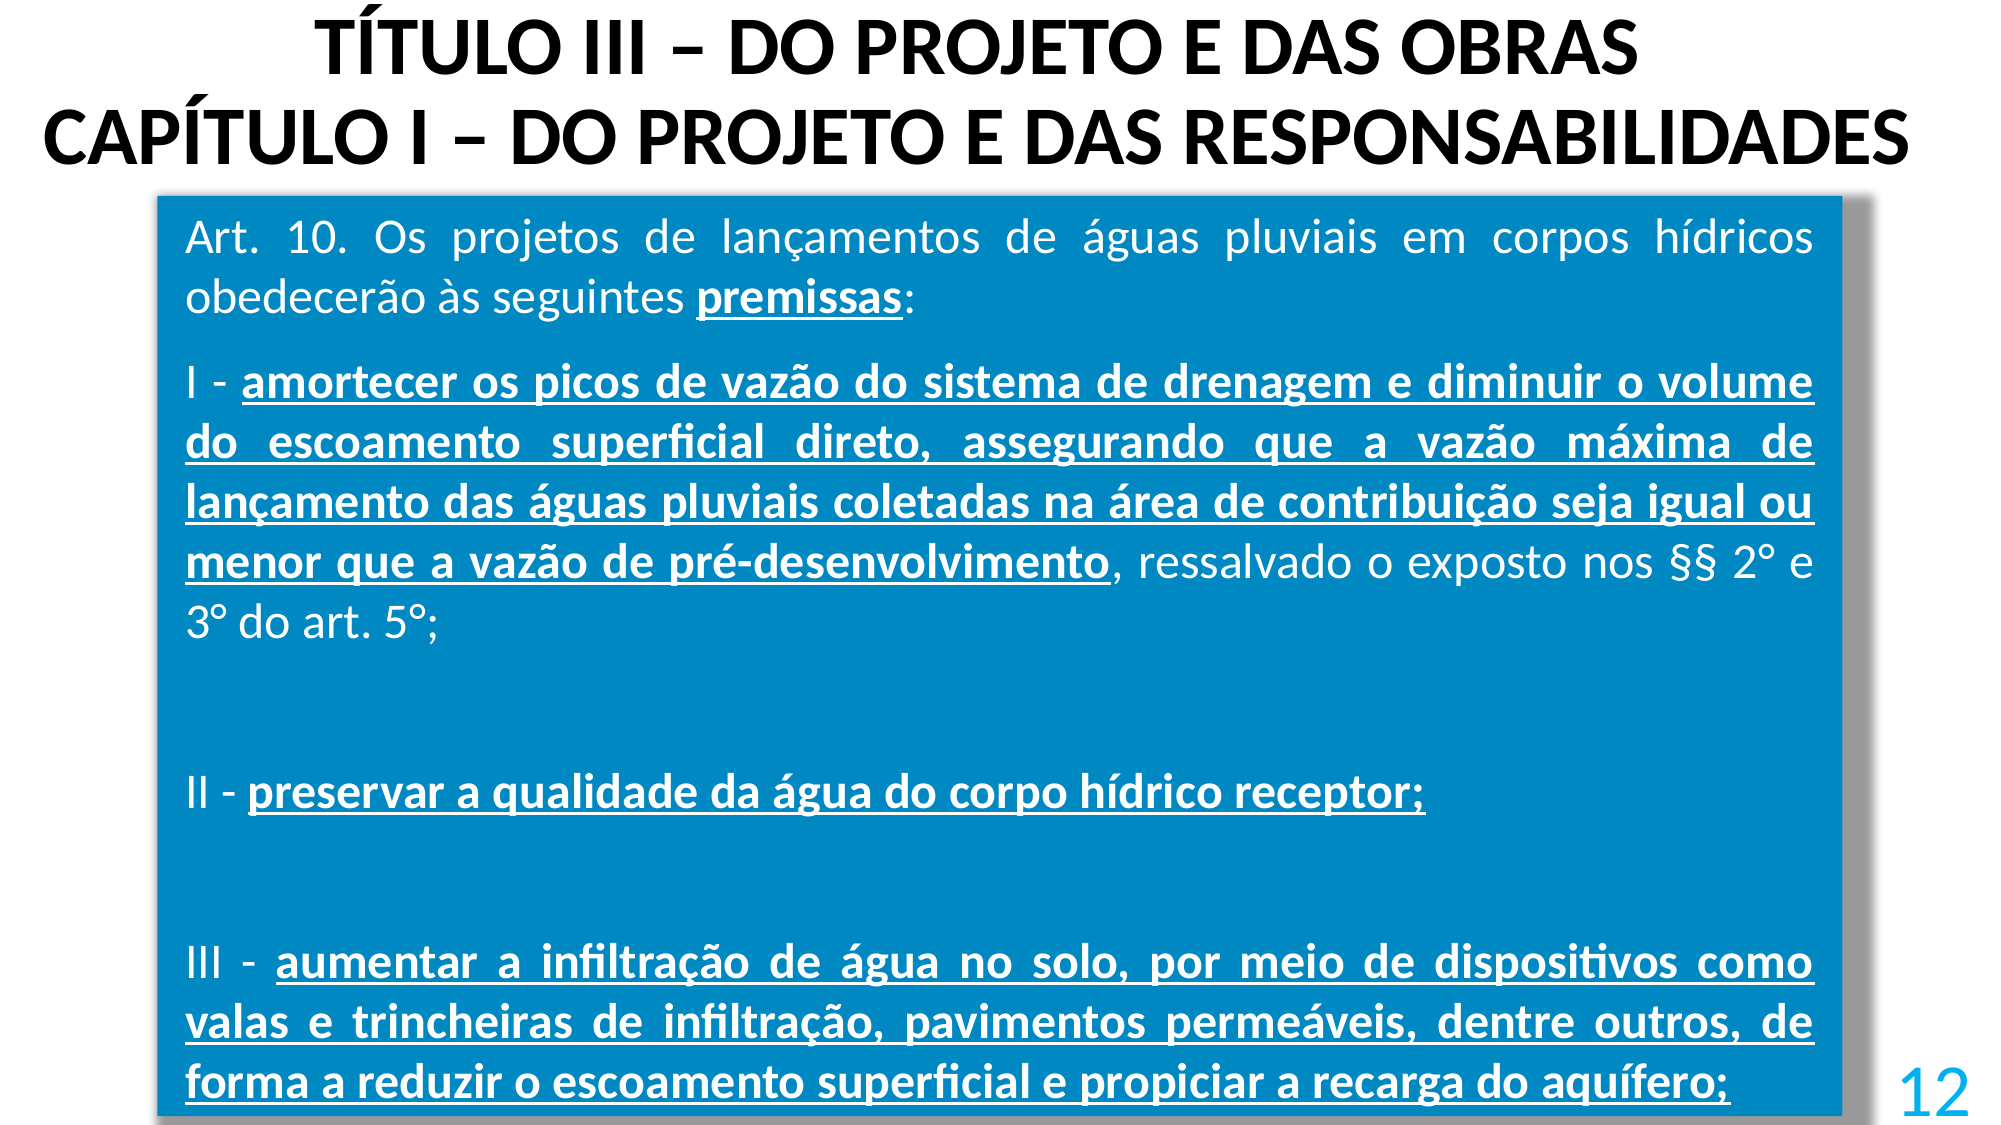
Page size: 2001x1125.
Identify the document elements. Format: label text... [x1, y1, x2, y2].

title TÍTULO III – DO PROJETO E DAS OBRAS CAPÍTULO I – DO PROJETO E DAS RESPONSABILIDADES [21, 14, 1934, 172]
text_box 12 [1868, 1033, 1999, 1111]
text_box Art. 10. Os projetos de lançamentos de águas pluviais em corpos hídricos obedecerão às seguintes premissas: I - amortecer os picos de vazão do sistema de drenagem e diminuir o volume do escoamento superficial direto, assegurando que a vazão máxima de lançamento das águas pluviais coletadas na área de contribuição seja igual ou menor que a vazão de pré-desenvolvimento, ressalvado o exposto nos §§ 2° e 3° do art. 5°; II - preservar a qualidade da água do corpo hídrico receptor; III - aumentar a infiltração de água no solo, por meio de dispositivos como valas e trincheiras de infiltração, pavimentos permeáveis, dentre outros, de forma a reduzir o escoamento superficial e propiciar a recarga do aquífero; [157, 195, 1843, 1117]
